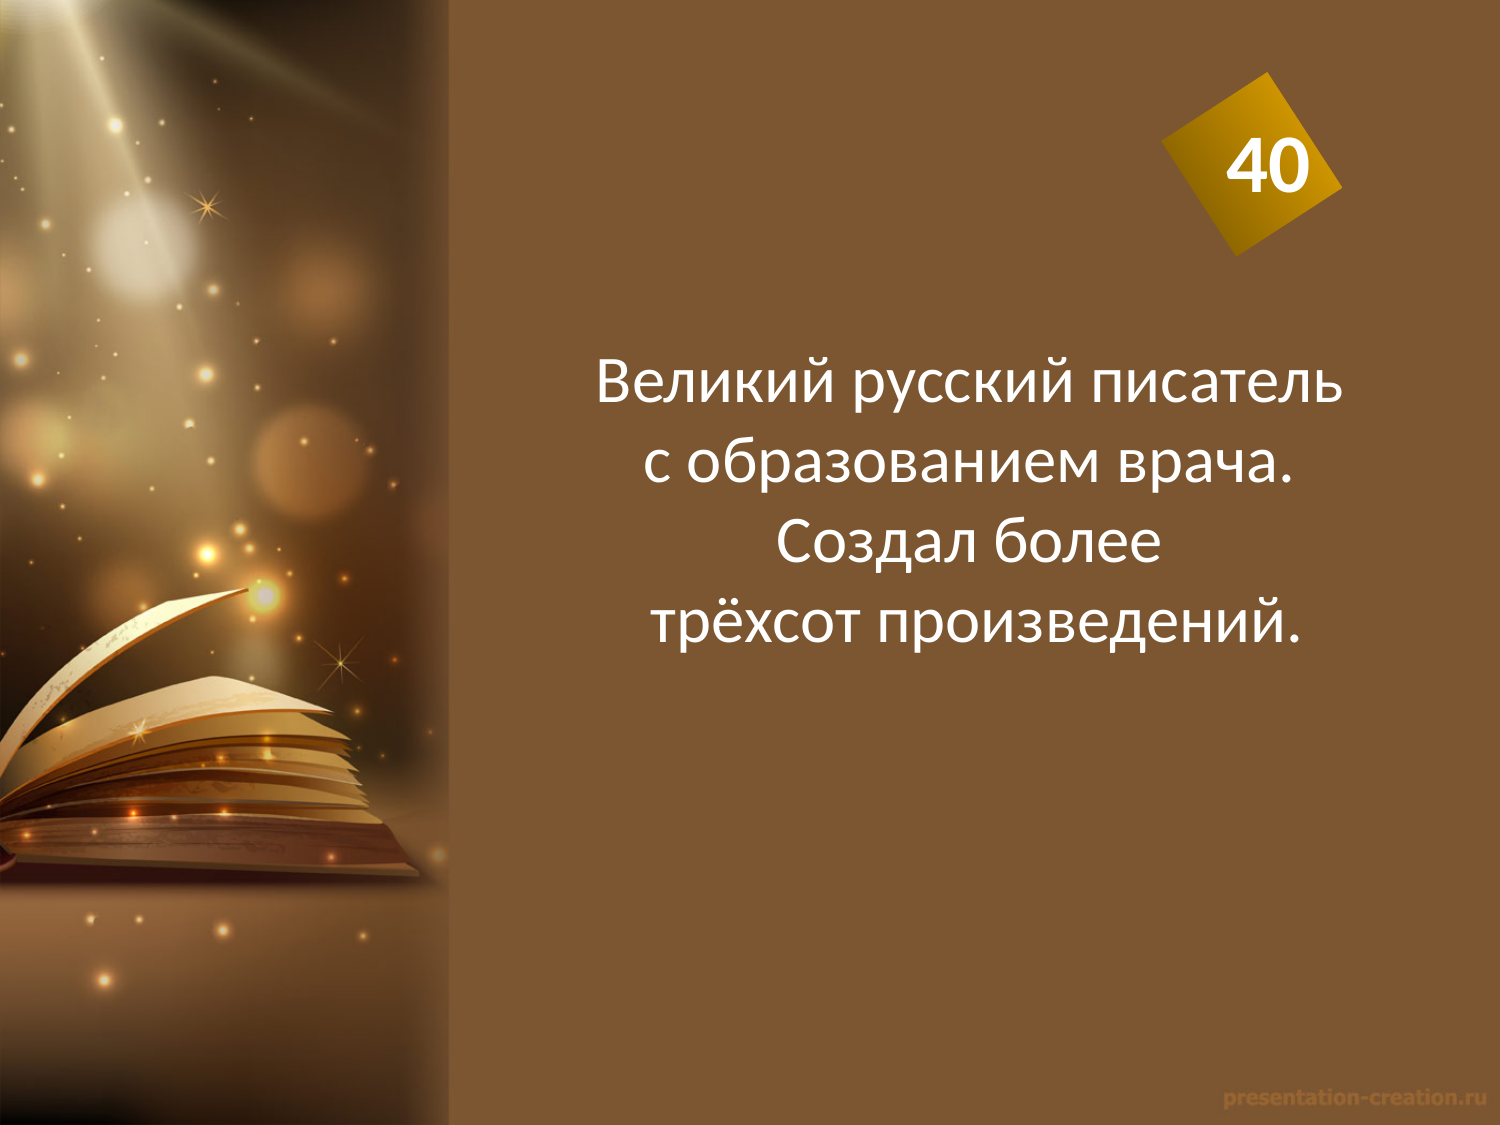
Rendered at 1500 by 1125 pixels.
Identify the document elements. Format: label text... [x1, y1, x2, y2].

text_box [1188, 95, 1327, 234]
text_box Великий русский писатель с образованием врача. Создал более трёхсот произведений. [581, 328, 1374, 664]
picture [0, 0, 1500, 1125]
